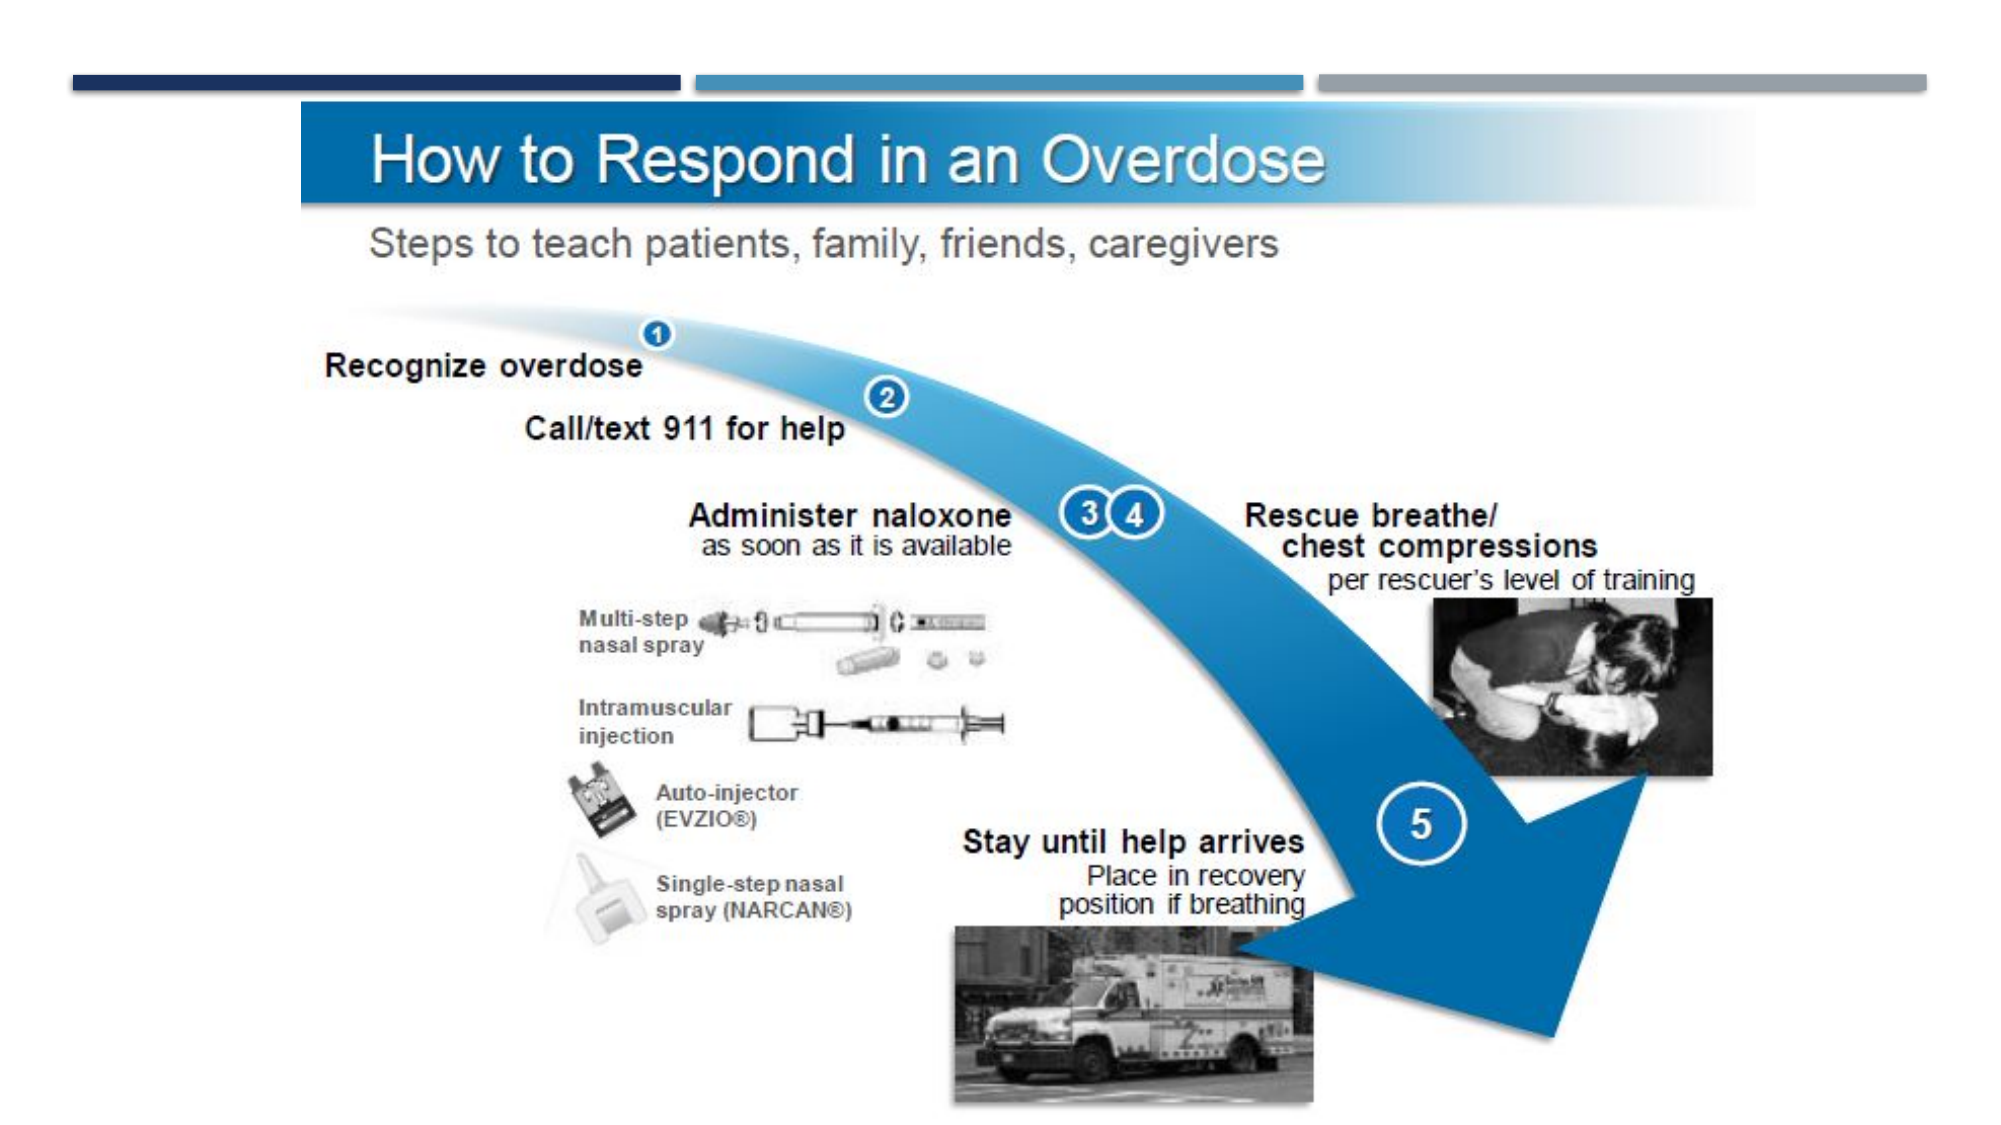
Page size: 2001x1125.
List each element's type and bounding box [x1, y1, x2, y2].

picture [301, 97, 1757, 1125]
